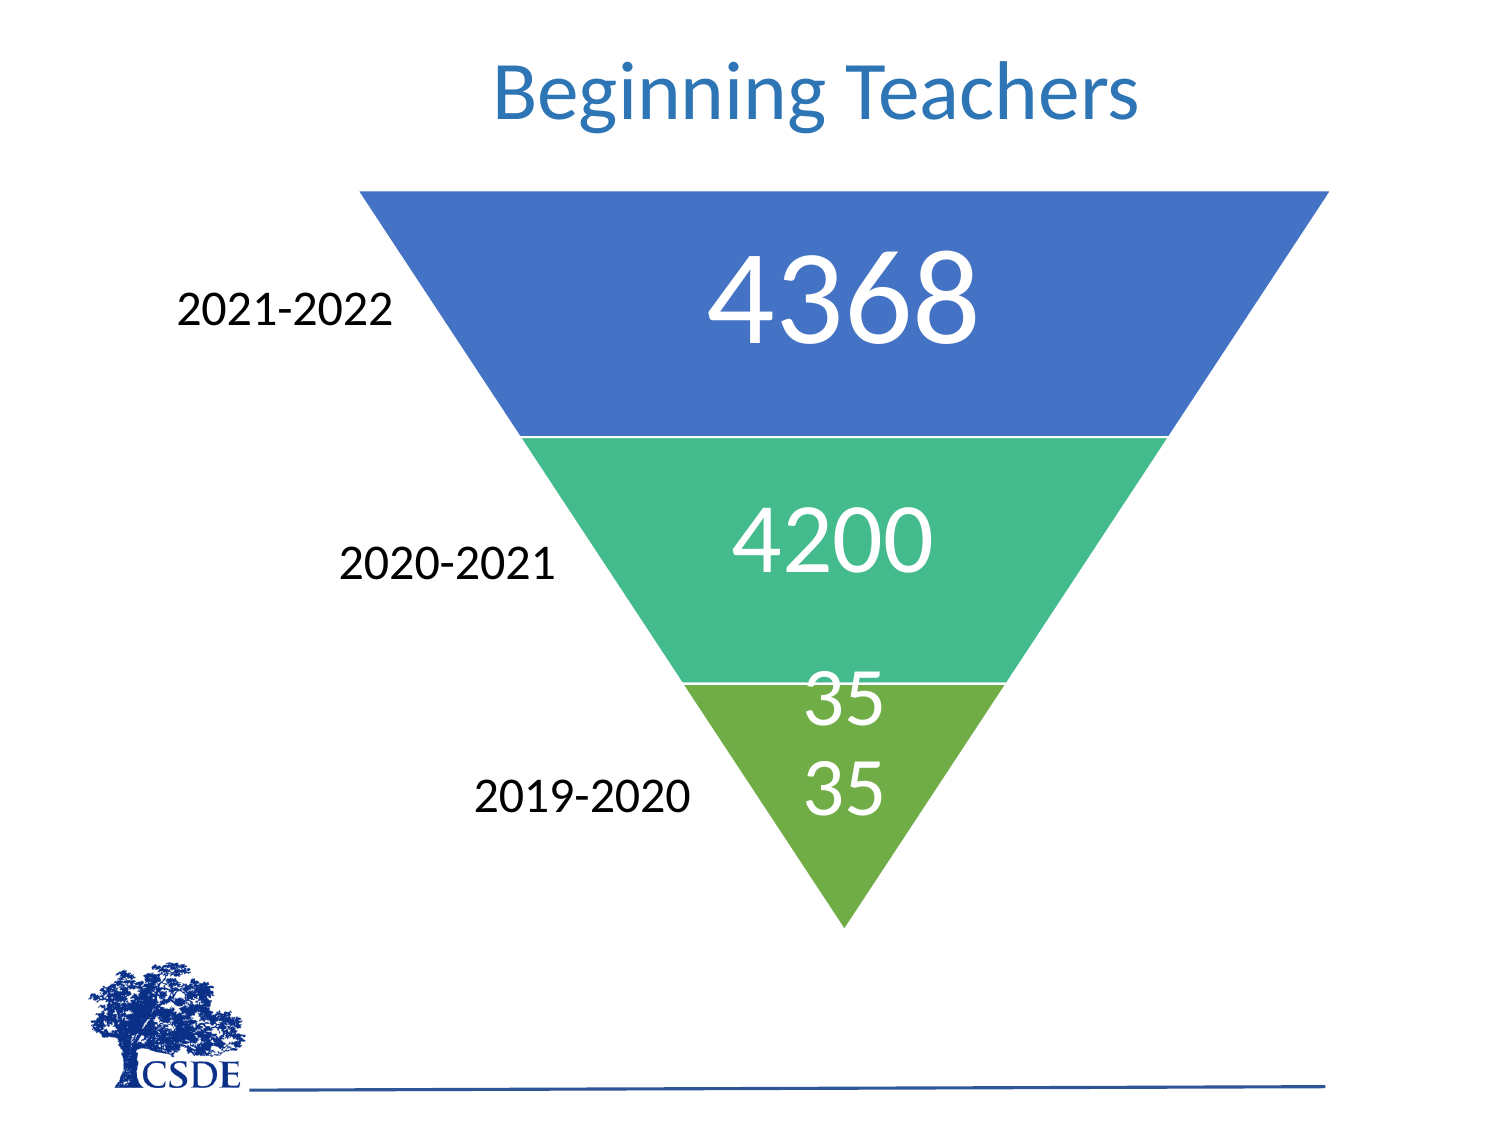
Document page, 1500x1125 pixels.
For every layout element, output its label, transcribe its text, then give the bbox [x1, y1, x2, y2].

text_box 2020-2021 [312, 522, 357, 598]
picture [84, 960, 250, 1091]
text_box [357, 190, 1332, 931]
text_box Beginning Teachers [357, 28, 1276, 144]
text_box 2021-2022 [149, 267, 357, 343]
